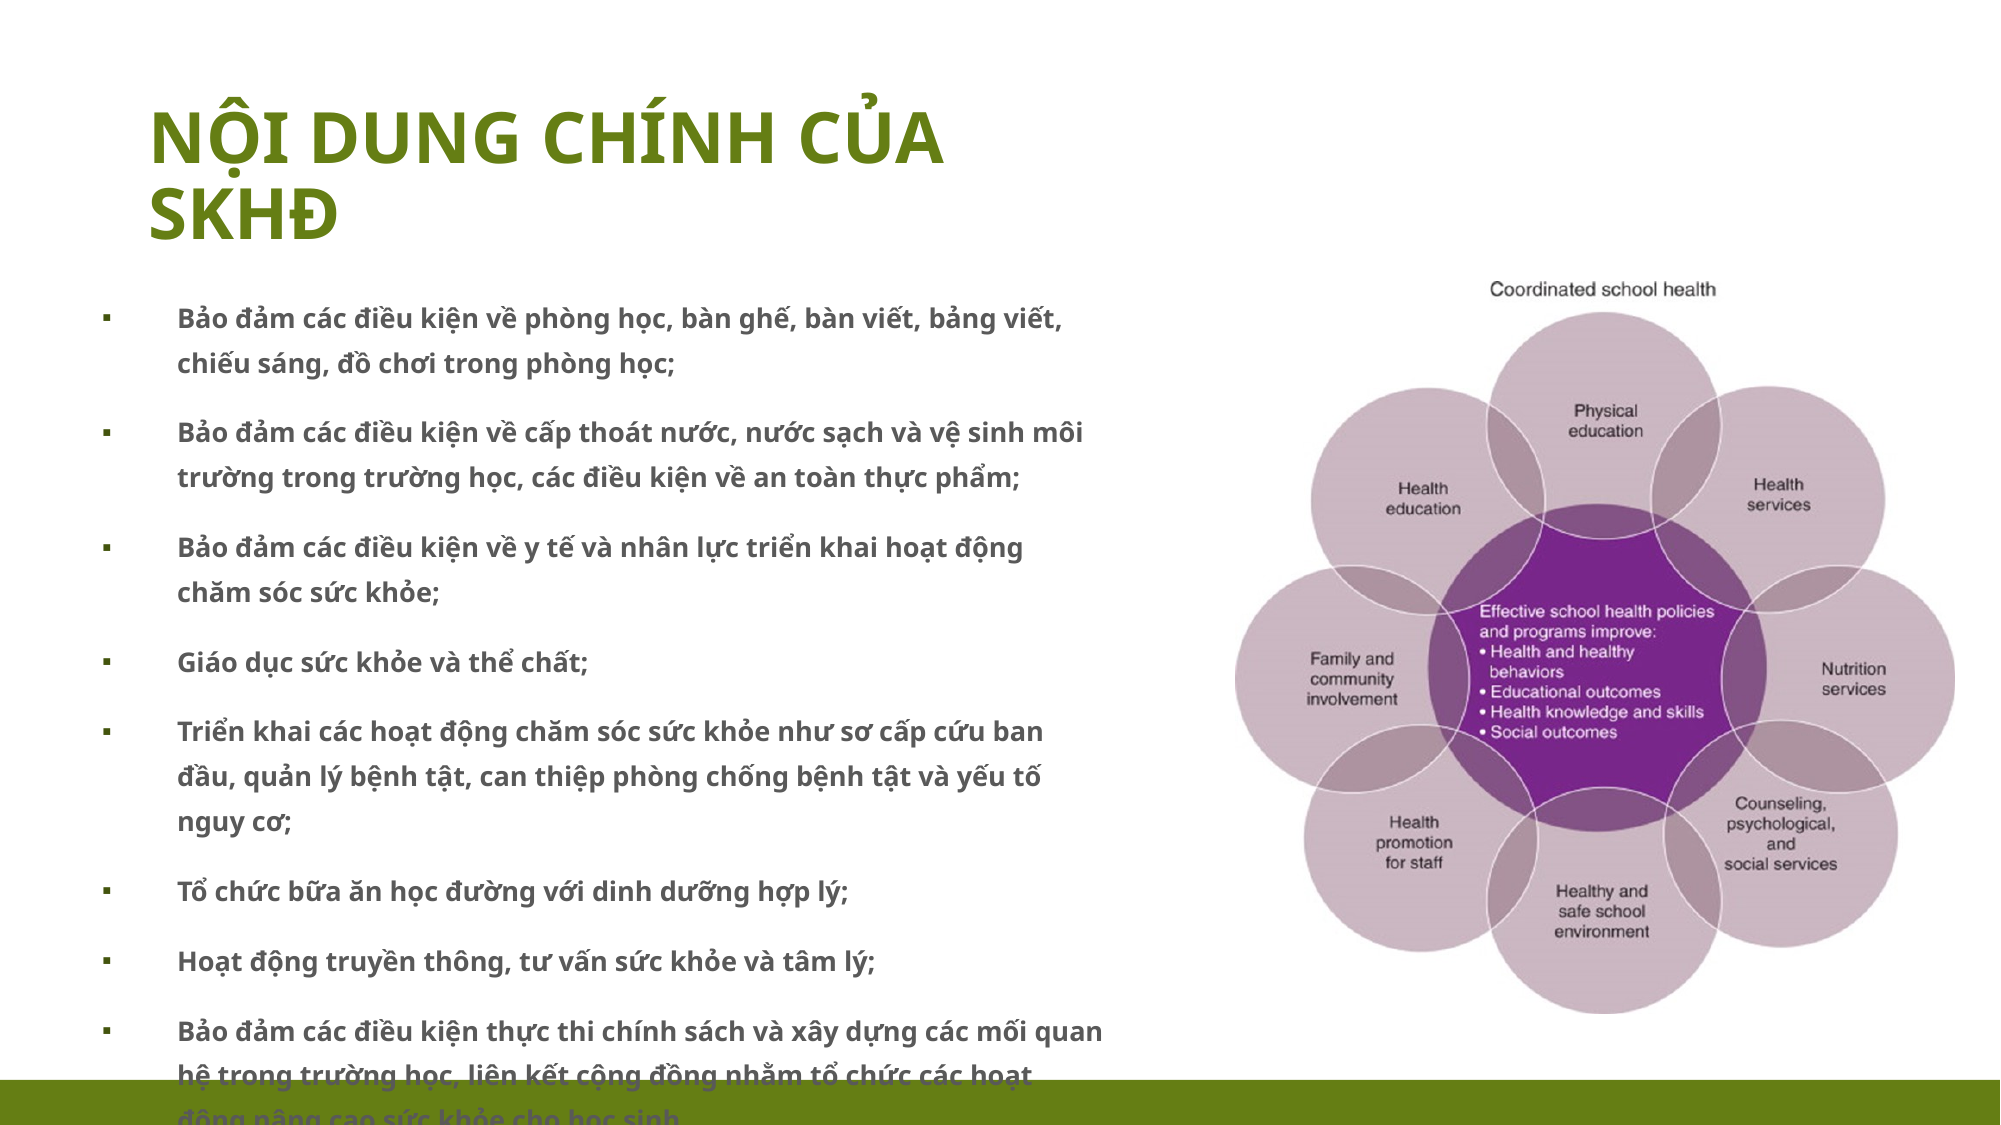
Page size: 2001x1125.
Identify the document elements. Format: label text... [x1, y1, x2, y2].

list Bảo đảm các điều kiện về phòng học, bàn ghế, bàn viết, bảng viết, chiếu sáng, đồ chơi trong phòng học; Bảo đảm các điều kiện về cấp thoát nước, nước sạch và vệ sinh môi trường trong trường học, các điều kiện về an toàn thực phẩm; Bảo đảm các điều kiện về y tế và nhân lực triển khai hoạt động chăm sóc sức khỏe; Giáo dục sức khỏe và thể chất; Triển khai các hoạt động chăm sóc sức khỏe như sơ cấp cứu ban đầu, quản lý bệnh tật, can thiệp phòng chống bệnh tật và yếu tố nguy cơ; Tổ chức bữa ăn học đường với dinh dưỡng hợp lý; Hoạt động truyền thông, tư vấn sức khỏe và tâm lý; Bảo đảm các điều kiện thực thi chính sách và xây dựng các mối quan hệ trong trường học, liên kết cộng đồng nhằm tổ chức các hoạt động nâng cao sức khỏe cho học sinh. [86, 281, 1119, 1014]
title NỘI DUNG CHÍNH CỦA SKHĐ [133, 75, 1044, 263]
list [1234, 281, 1955, 1014]
